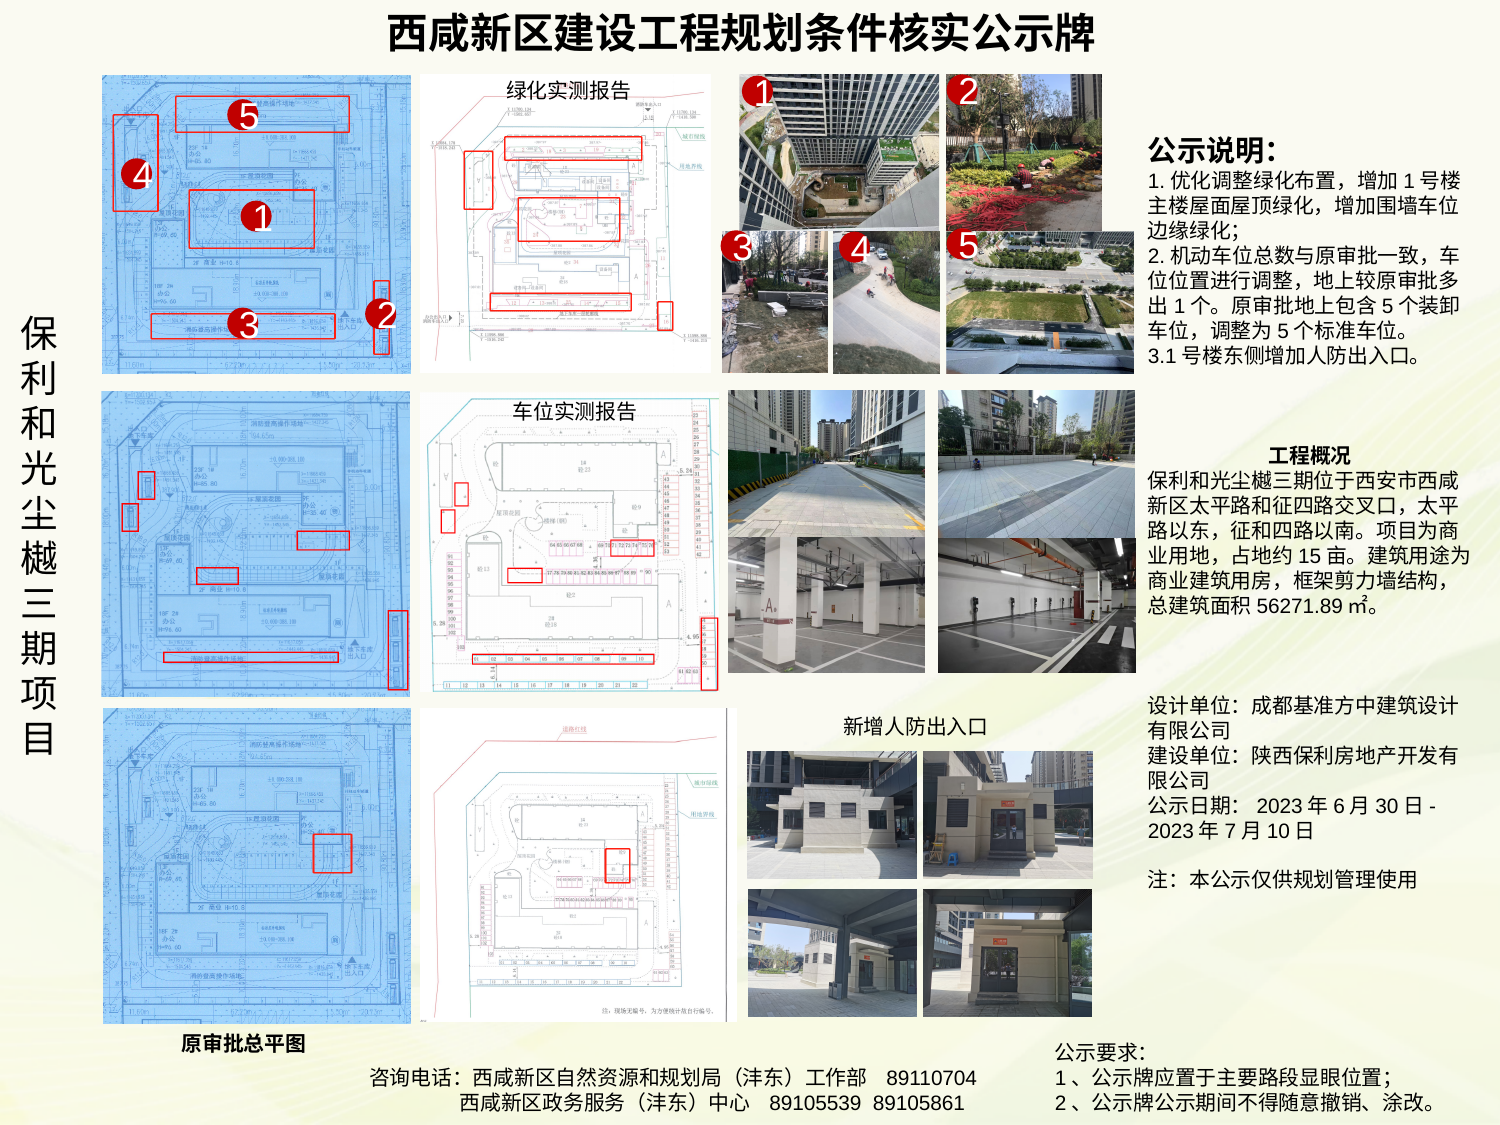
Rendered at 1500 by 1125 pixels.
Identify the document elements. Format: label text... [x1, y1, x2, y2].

text_box 咨询电话：西咸新区自然资源和规划局（沣东）工作部 89110704 西咸新区政务服务（沣东）中心 89105539 89105861 [354, 1056, 1057, 1119]
text_box 西咸新区建设工程规划条件核实公示牌 [372, 0, 1123, 65]
text_box [411, 276, 420, 299]
picture [0, 0, 1500, 1125]
text_box 公示说明： 1.优化调整绿化布置，增加1号楼主楼屋面屋顶绿化，增加围墙车位边缘绿化； 2.机动车位总数与原审批一致，车位位置进行调整，地上较原审批多出1个。原审批地上包含5个装卸车位，调整为5个标准车位。 3.1号楼东侧增加人防出入口。 工程概况 保利和光尘樾三期位于西安市西咸新区太平路和征四路交叉口，太平路以东，征和四路以南。项目为商业用地，占地约15亩。建筑用途为商业建筑用房，框架剪力墙结构，总建筑面积56271.89㎡。 设计单位：成都基准方中建筑设计有限公司 建设单位：陕西保利房地产开发有限公司 公示日期：2023年6月30日-2023年7月10日 注：本公示仅供规划管理使用 [1133, 125, 1488, 1032]
text_box 绿化实测报告 [491, 70, 653, 74]
text_box 新增人防出入口 [828, 706, 1011, 747]
text_box 5 [945, 231, 968, 261]
text_box 原审批总平图 [166, 1024, 331, 1056]
text_box 保 利 和 光 尘 樾 三 期 项 目 [5, 302, 79, 768]
text_box 公示要求： 1、公示牌应置于主要路段显眼位置； 2、公示牌公示期间不得随意撤销、涂改。 [1040, 1032, 1500, 1125]
